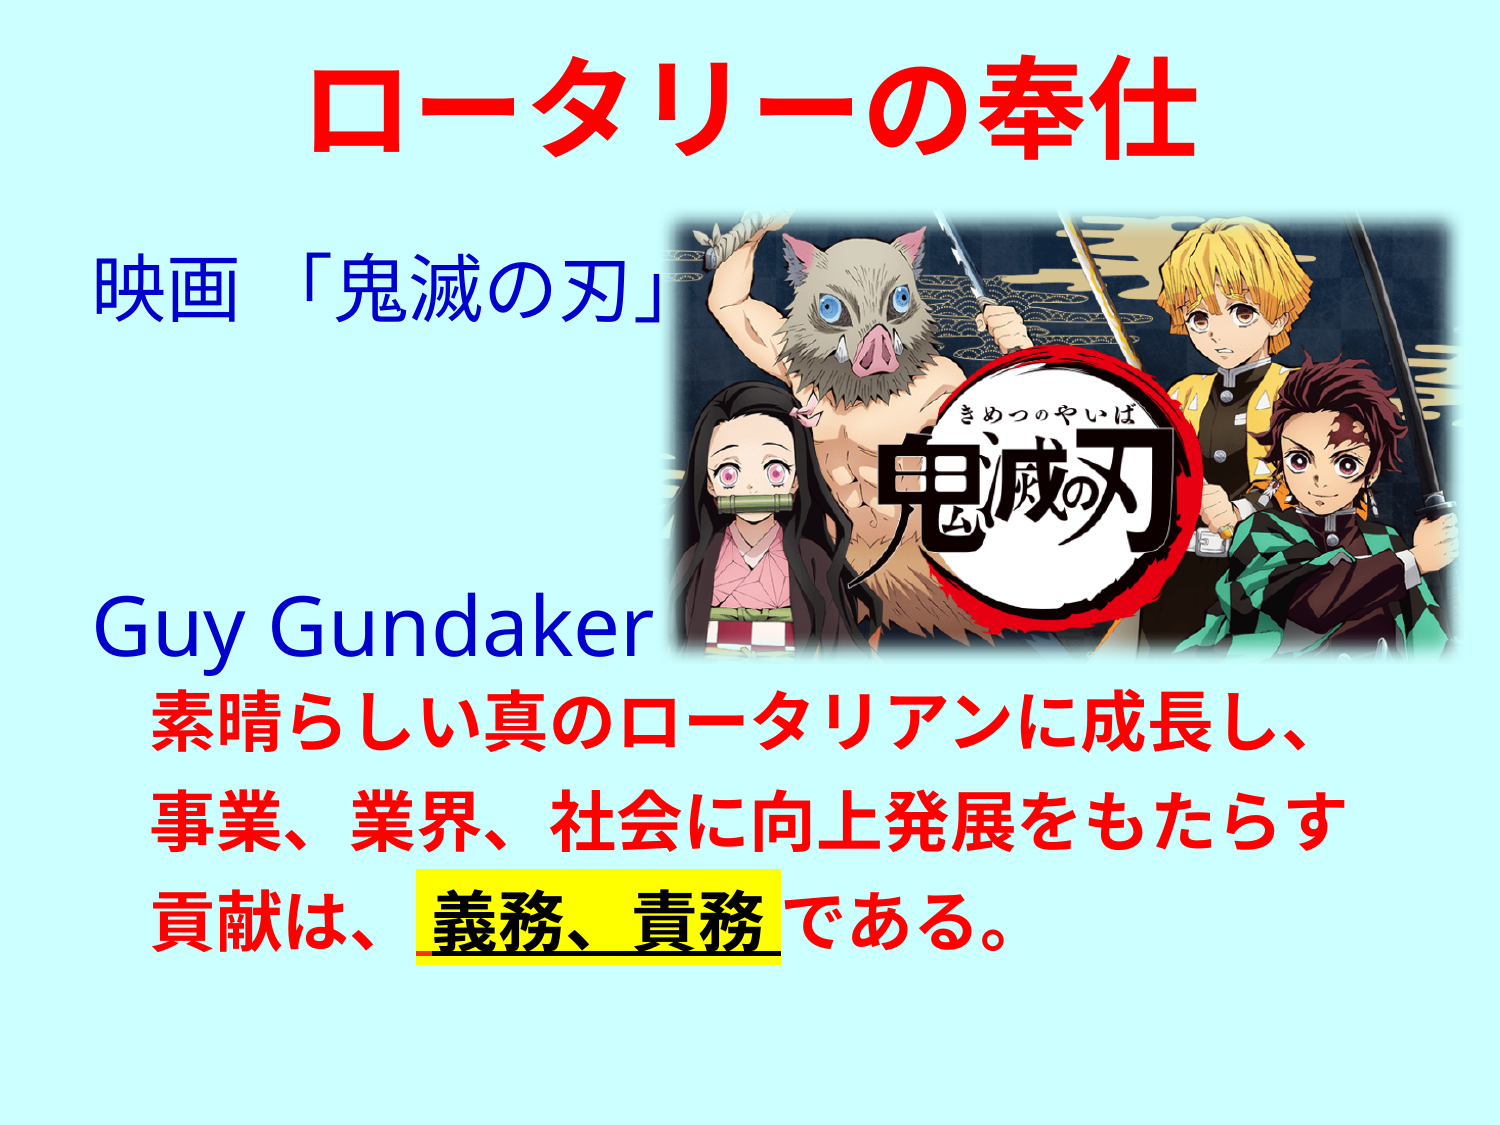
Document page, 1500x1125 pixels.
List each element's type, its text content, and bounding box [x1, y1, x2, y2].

text_box 映画 「鬼滅の刃」 [76, 233, 651, 339]
text_box ロータリーの奉仕 [0, 30, 1500, 181]
text_box Guy Gundaker [76, 566, 1105, 681]
picture [656, 205, 1466, 666]
text_box 素晴らしい真のロータリアンに成長し、 事業、業界、社会に向上発展をもたらす 貢献は、 義務、責務 である。 [2, 672, 1500, 967]
